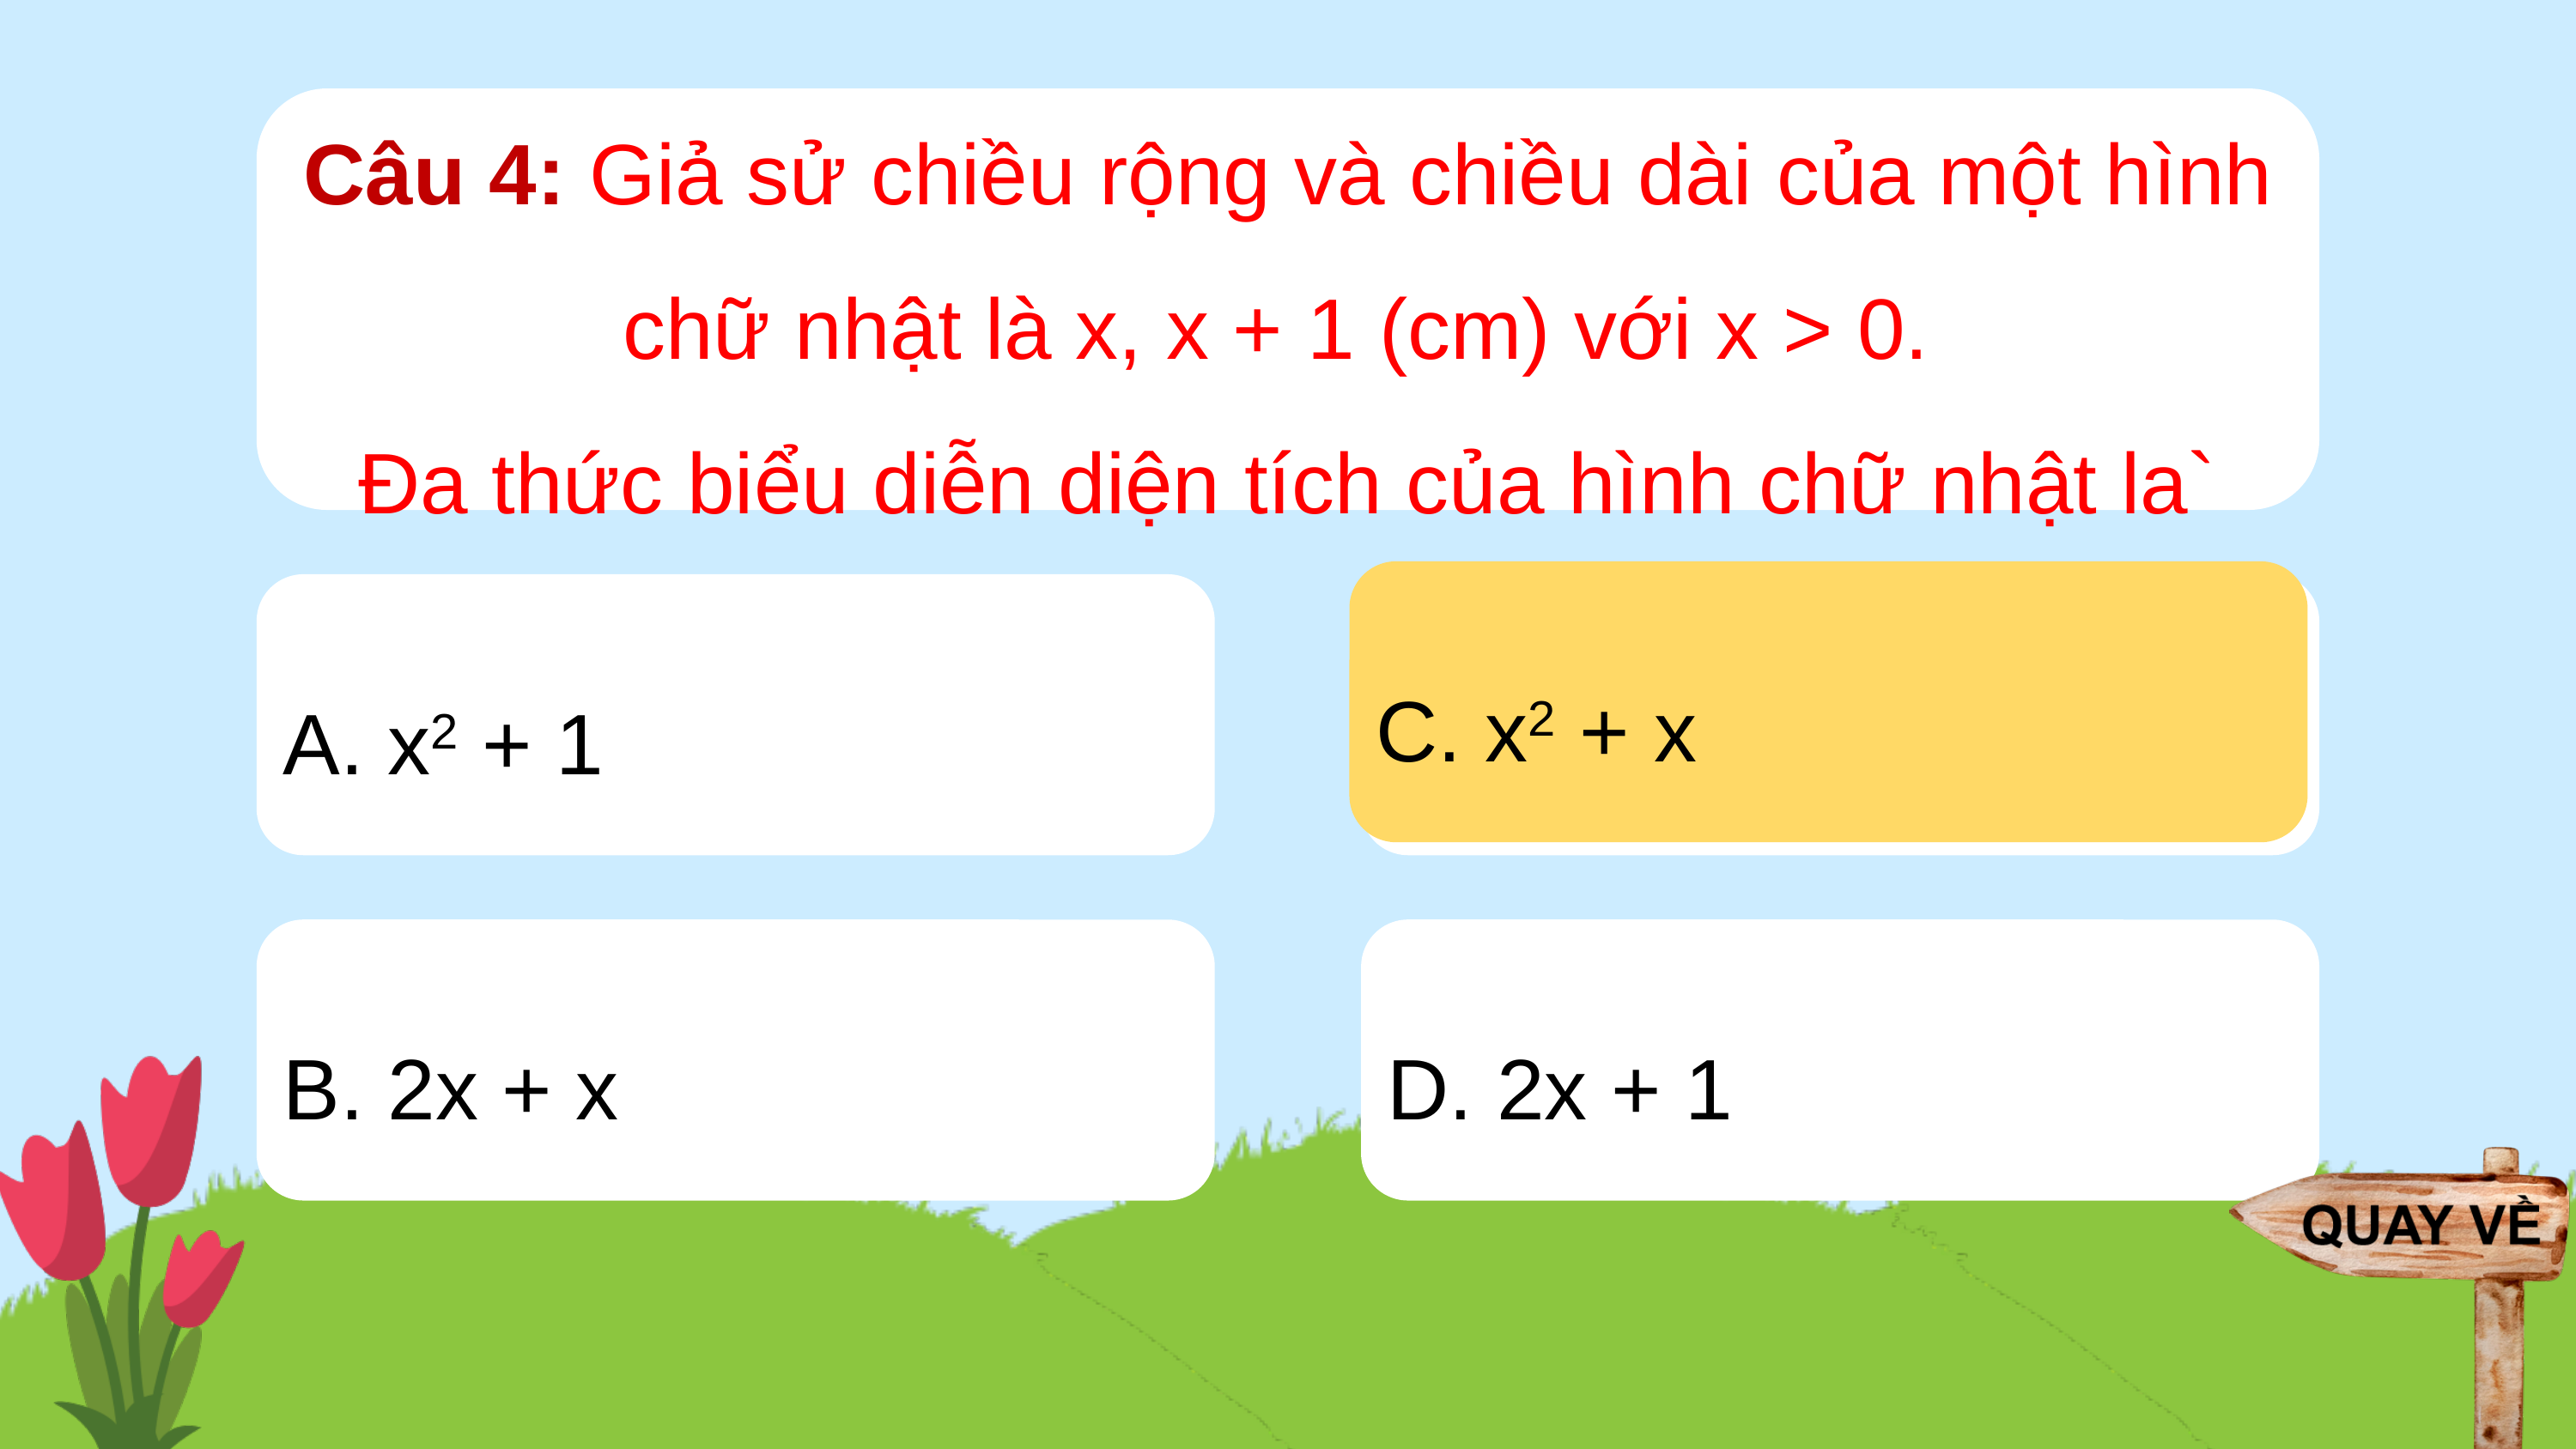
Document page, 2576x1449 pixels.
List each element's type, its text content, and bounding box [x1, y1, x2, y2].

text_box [247, 1106, 2576, 1449]
picture [2229, 1147, 2576, 1449]
text_box C. x2 + x [1368, 583, 2321, 857]
text_box D. 2x + 1 [1360, 919, 2321, 1106]
text_box A. x2 + 1 [255, 573, 1216, 857]
text_box B. 2x + x [255, 919, 1216, 1106]
text_box [0, 0, 2576, 1106]
picture [0, 1036, 247, 1449]
text_box C. x2 + x [1348, 560, 2309, 844]
text_box Câu 4: Giả sử chiều rộng và chiều dài của một hình chữ nhật là x, x + 1 (cm) với x > 0. Đa thức biểu diễn diện tích của hình chữ nhật la` [255, 88, 2321, 512]
